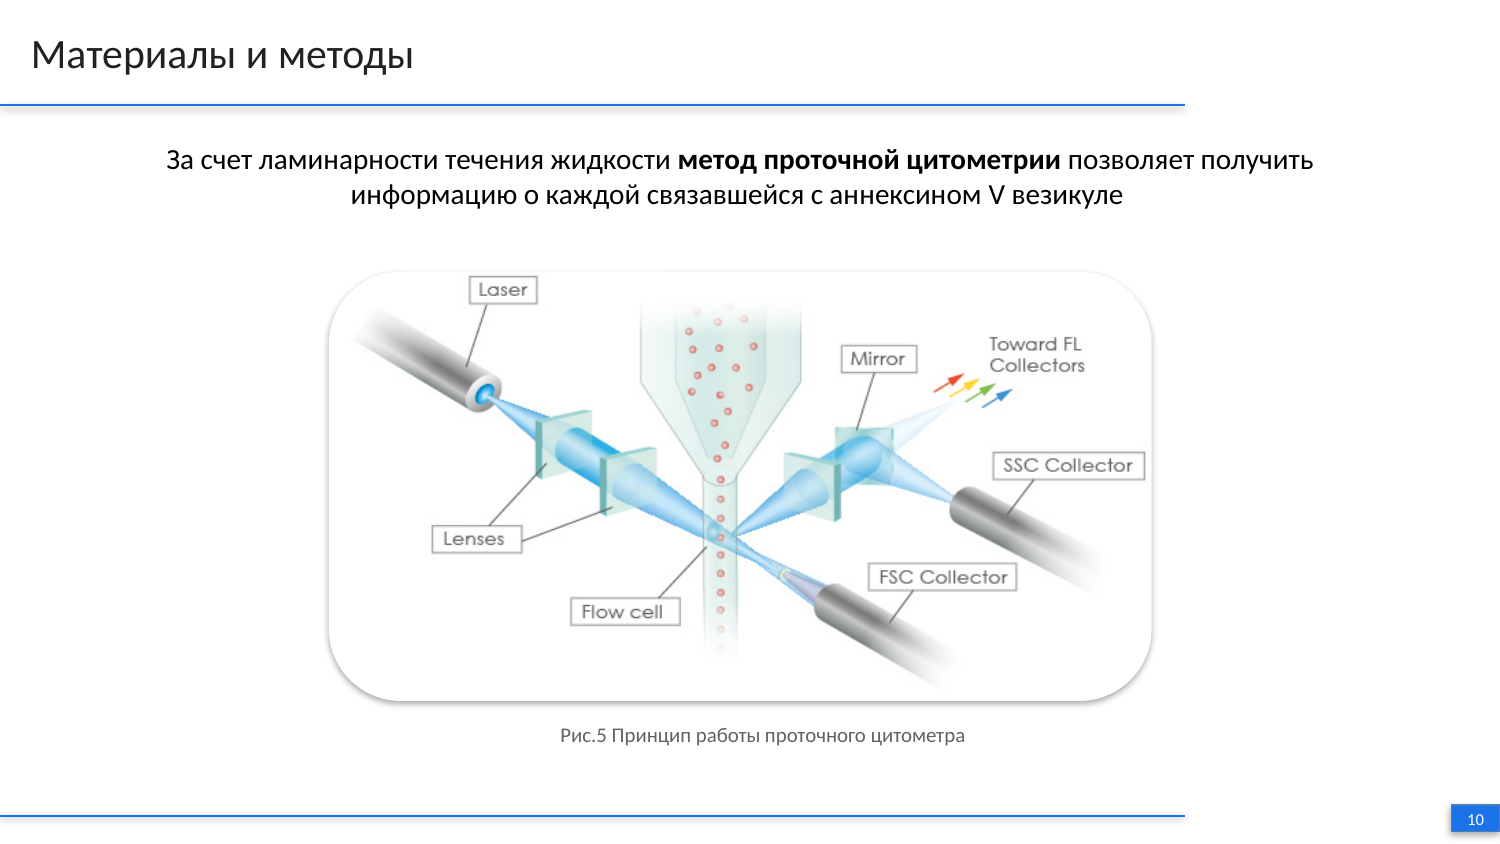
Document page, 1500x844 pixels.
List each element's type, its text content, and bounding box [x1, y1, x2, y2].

text_box Материалы и методы [15, 11, 1010, 104]
text_box Рис.5 Принцип работы проточного цитометра [508, 714, 1018, 755]
text_box За счет ламинарности течения жидкости метод проточной цитометрии позволяет получить информацию о каждой связавшейся с аннексином V везикуле [133, 132, 1347, 218]
picture [329, 272, 1152, 701]
text_box 10 [1451, 804, 1500, 832]
